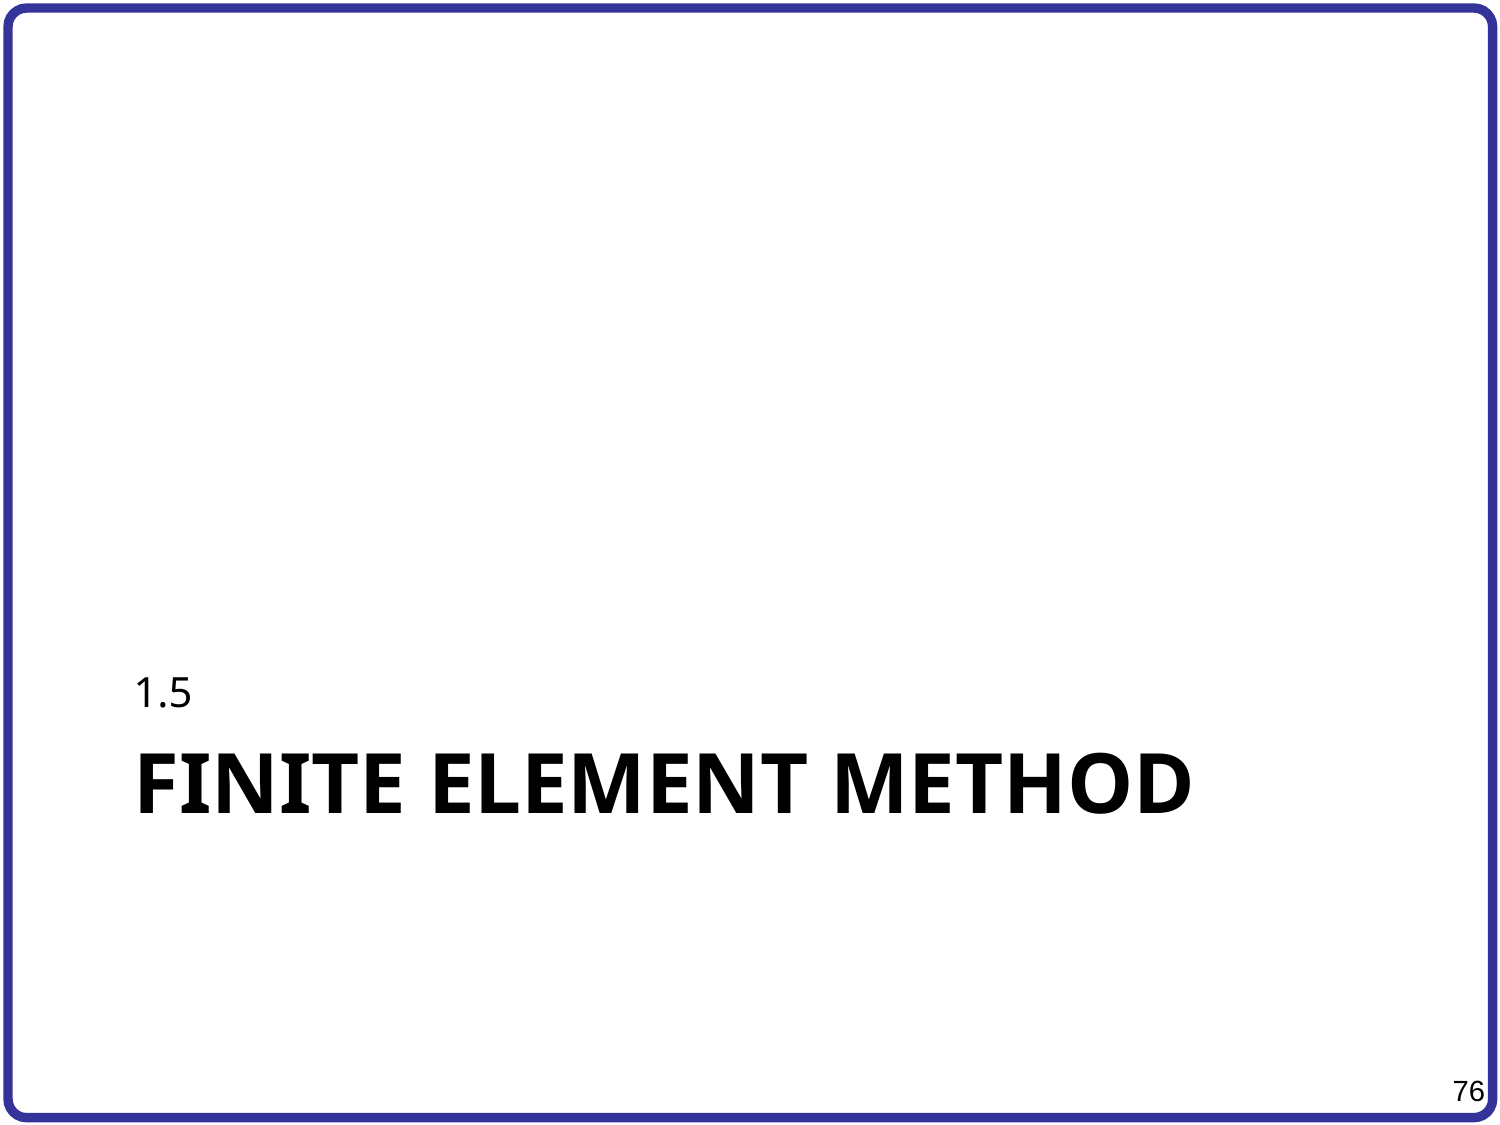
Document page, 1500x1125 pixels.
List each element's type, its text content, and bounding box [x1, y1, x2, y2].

title Finite element method [118, 724, 1394, 947]
list 1.5 [118, 476, 1394, 724]
